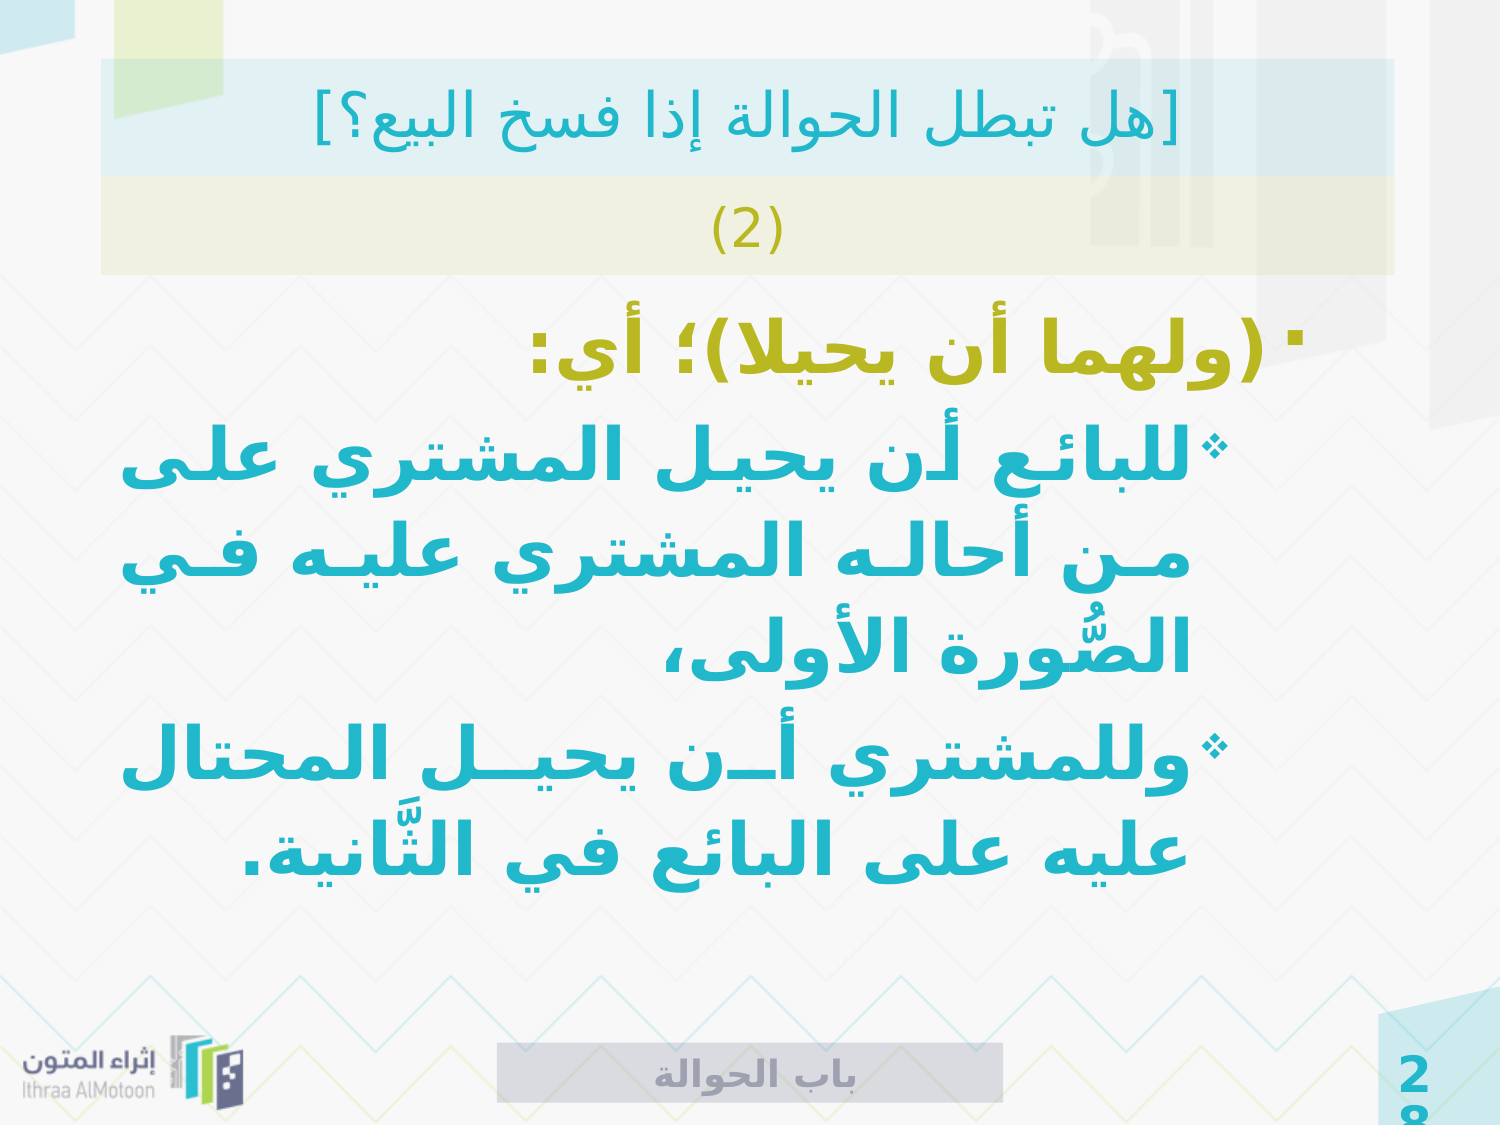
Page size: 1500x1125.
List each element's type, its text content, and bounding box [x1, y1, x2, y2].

list (ولهما أن يحيلا)؛ أي: للبائع أن يحيل المشتري على من أحاله المشتري عليه في الصُّورة الأولى، وللمشتري أن يحيل المحتال عليه على البائع في الثَّانية. [103, 284, 1397, 1030]
picture [0, 0, 1500, 1125]
footer باب الحوالة [496, 1042, 1004, 1103]
picture [1410, 1111, 1419, 1120]
title [هل تبطل الحوالة إذا فسخ البيع؟] [101, 58, 1395, 176]
list (2) [101, 176, 1395, 275]
